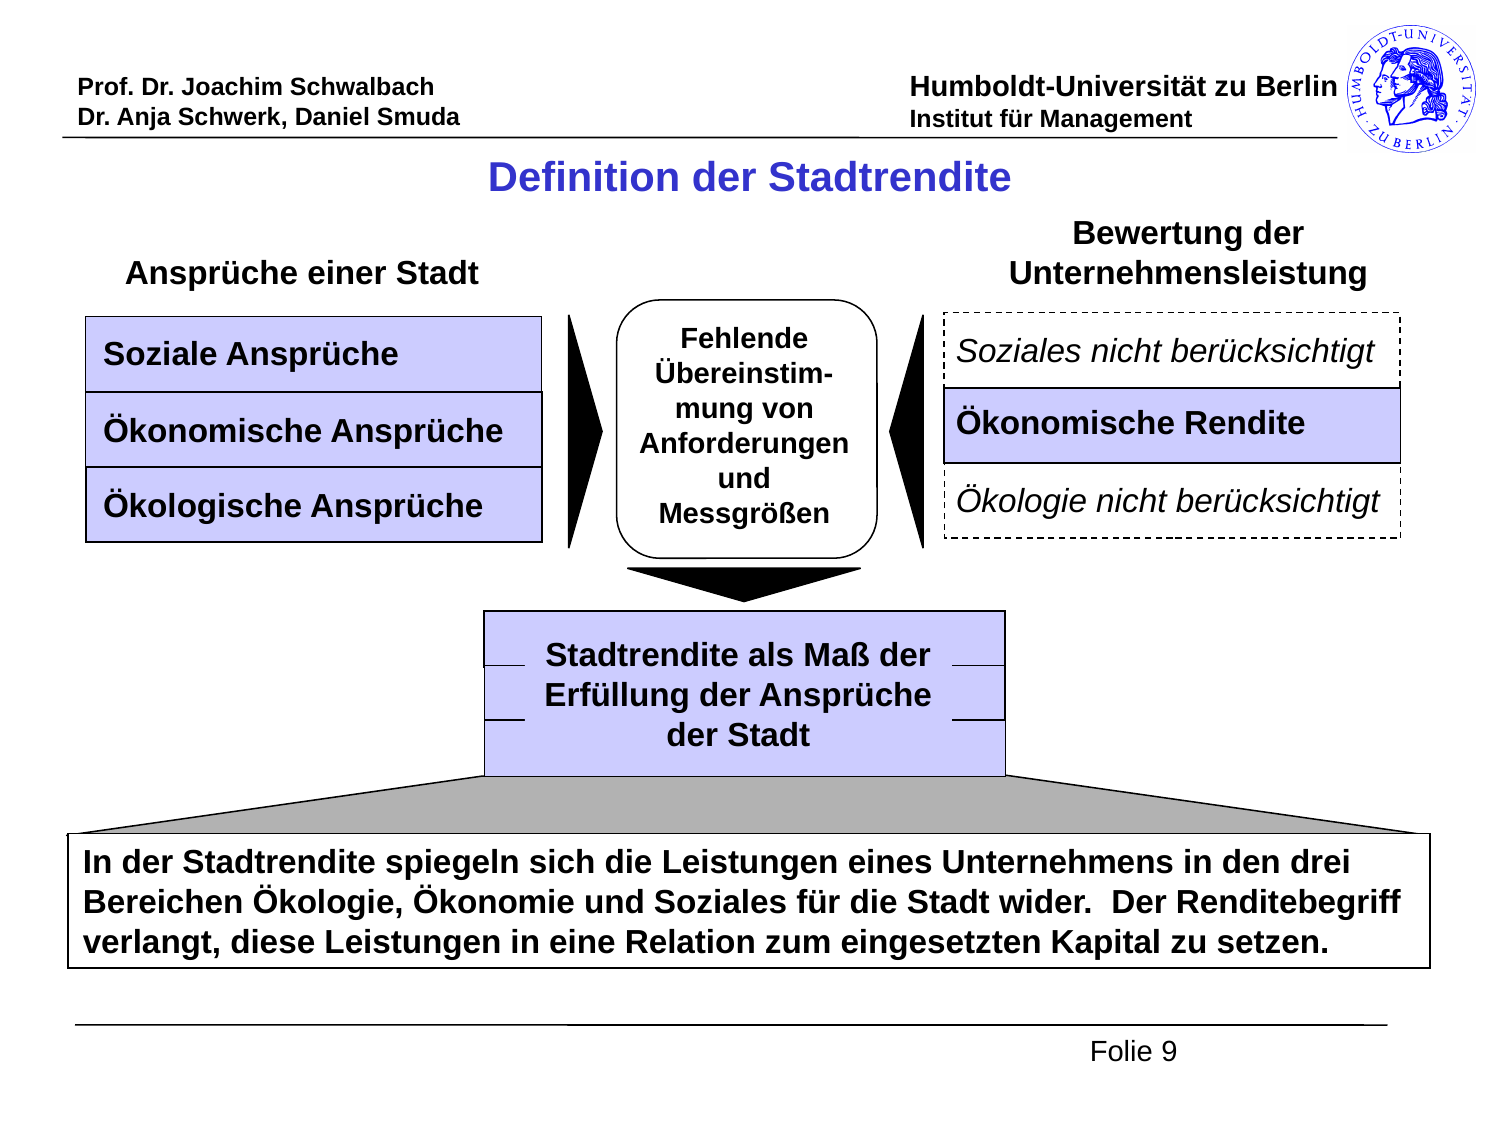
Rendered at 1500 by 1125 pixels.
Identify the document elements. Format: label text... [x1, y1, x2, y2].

text_box Ökonomische Rendite [941, 393, 1394, 449]
text_box Ökologie nicht berücksichtigt [941, 471, 1396, 527]
text_box Fehlende Übereinstim-mung von Anforderungen und Messgrößen [621, 312, 868, 537]
text_box [83, 775, 1413, 833]
text_box [629, 299, 864, 312]
picture [1347, 25, 1476, 153]
text_box [484, 665, 524, 720]
text_box [944, 463, 1401, 539]
text_box [944, 387, 1401, 463]
text_box [484, 611, 1005, 665]
text_box [889, 314, 924, 549]
text_box [85, 316, 542, 391]
text_box [484, 720, 1006, 777]
text_box [85, 467, 543, 543]
slide_number Folie 9 [1074, 1024, 1425, 1103]
text_box In der Stadtrendite spiegeln sich die Leistungen eines Unternehmens in den drei Bereichen Ökologie, Ökonomie und Soziales für die Stadt wider. Der Renditebegriff verlangt, diese Leistungen in eine Relation zum eingesetzten Kapital zu setzen. [68, 833, 1430, 968]
text_box [627, 568, 861, 602]
text_box [568, 314, 603, 549]
text_box [943, 312, 1401, 388]
text_box Soziale Ansprüche [88, 324, 537, 380]
text_box [622, 316, 878, 559]
title Definition der Stadtrendite [212, 143, 1288, 207]
text_box Soziales nicht berücksichtigt [941, 321, 1394, 376]
text_box Ökonomische Ansprüche [88, 402, 541, 457]
text_box Stadtrendite als Maß der Erfüllung der Ansprüche der Stadt [524, 631, 952, 755]
text_box [85, 391, 542, 467]
text_box Ökologische Ansprüche [88, 477, 541, 532]
text_box [952, 665, 1006, 720]
text_box Ansprüche einer Stadt [0, 243, 605, 299]
text_box [616, 324, 621, 534]
text_box Bewertung der Unternehmensleistung [937, 203, 1440, 299]
